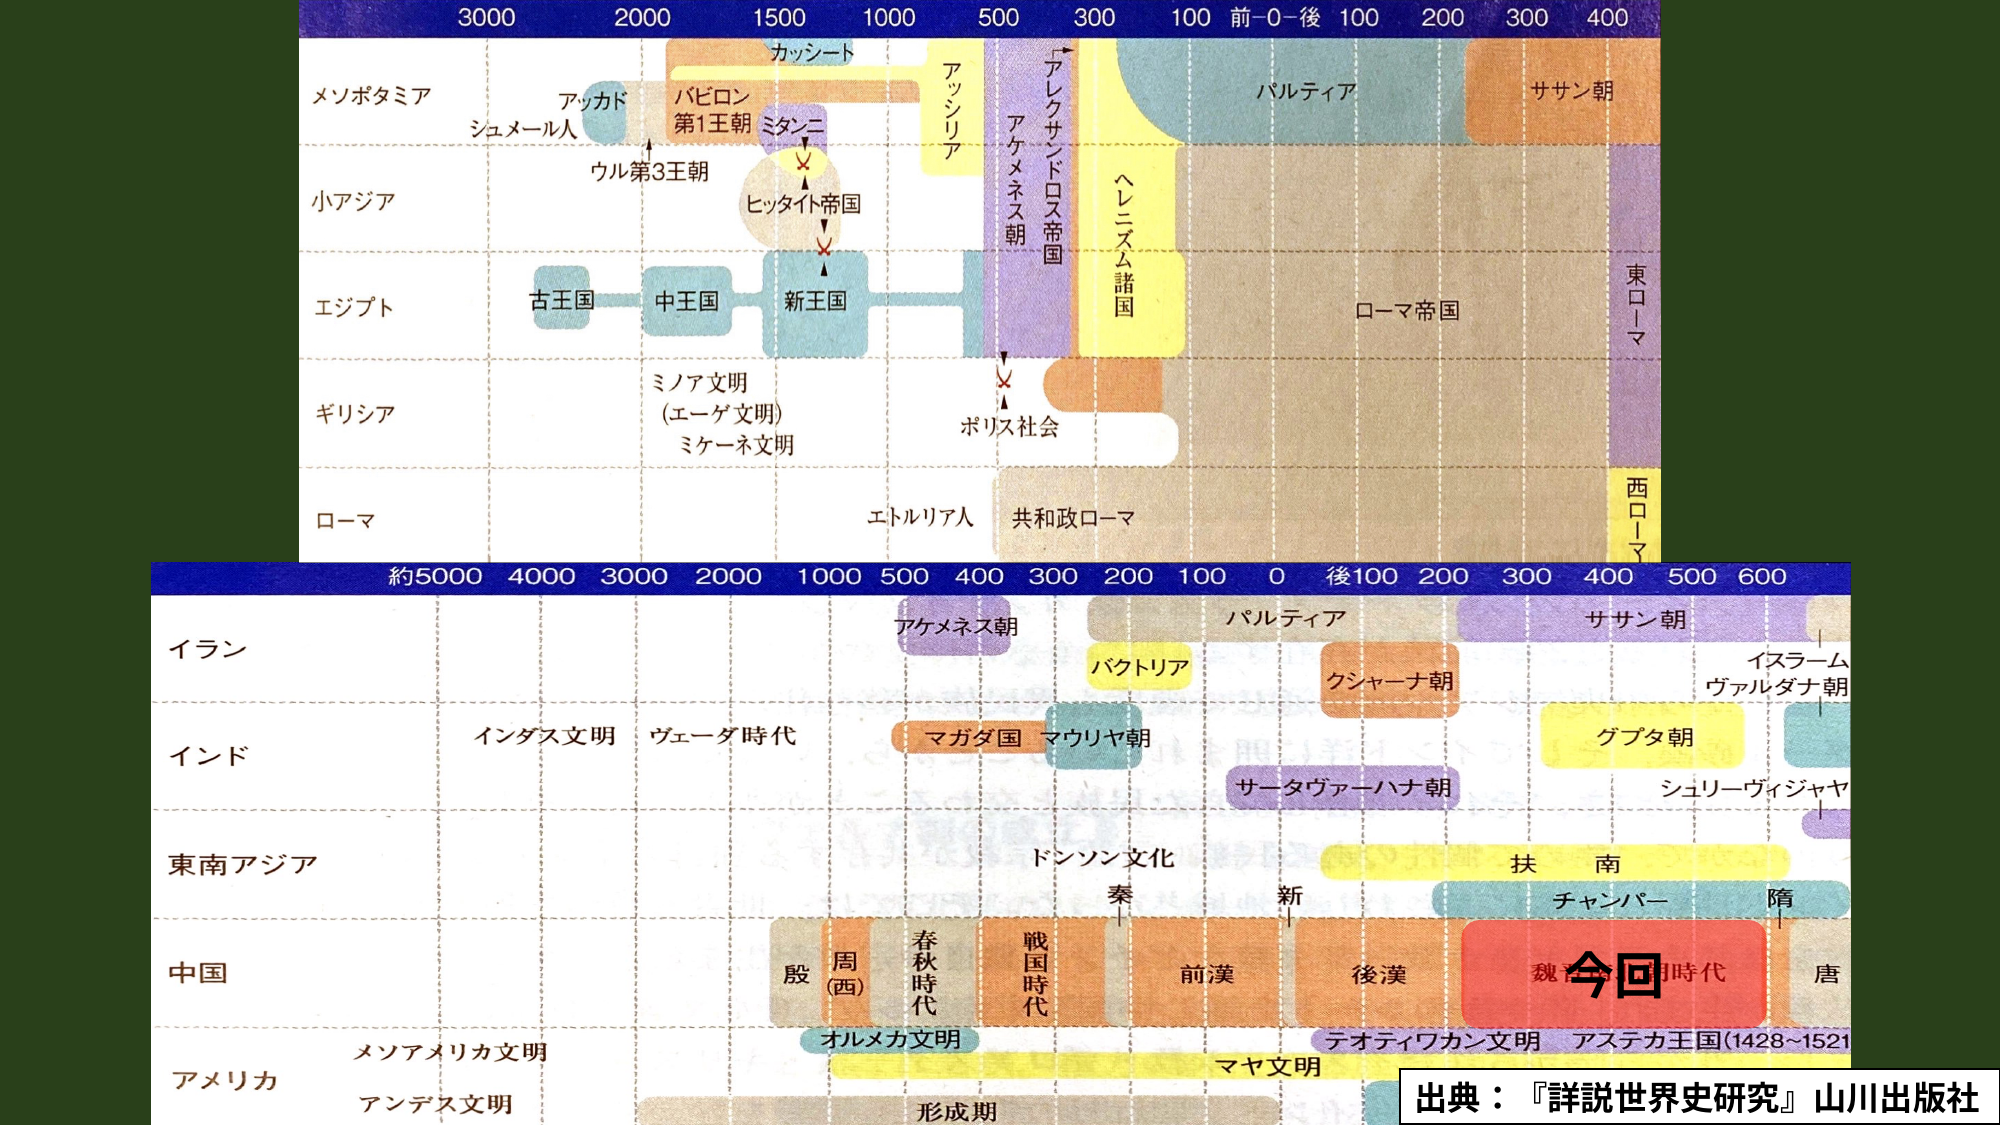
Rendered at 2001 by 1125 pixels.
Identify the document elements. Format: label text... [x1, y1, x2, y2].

picture [151, 0, 1851, 1125]
text_box 出典：『詳説世界史研究』山川出版社 [1851, 1068, 2000, 1125]
